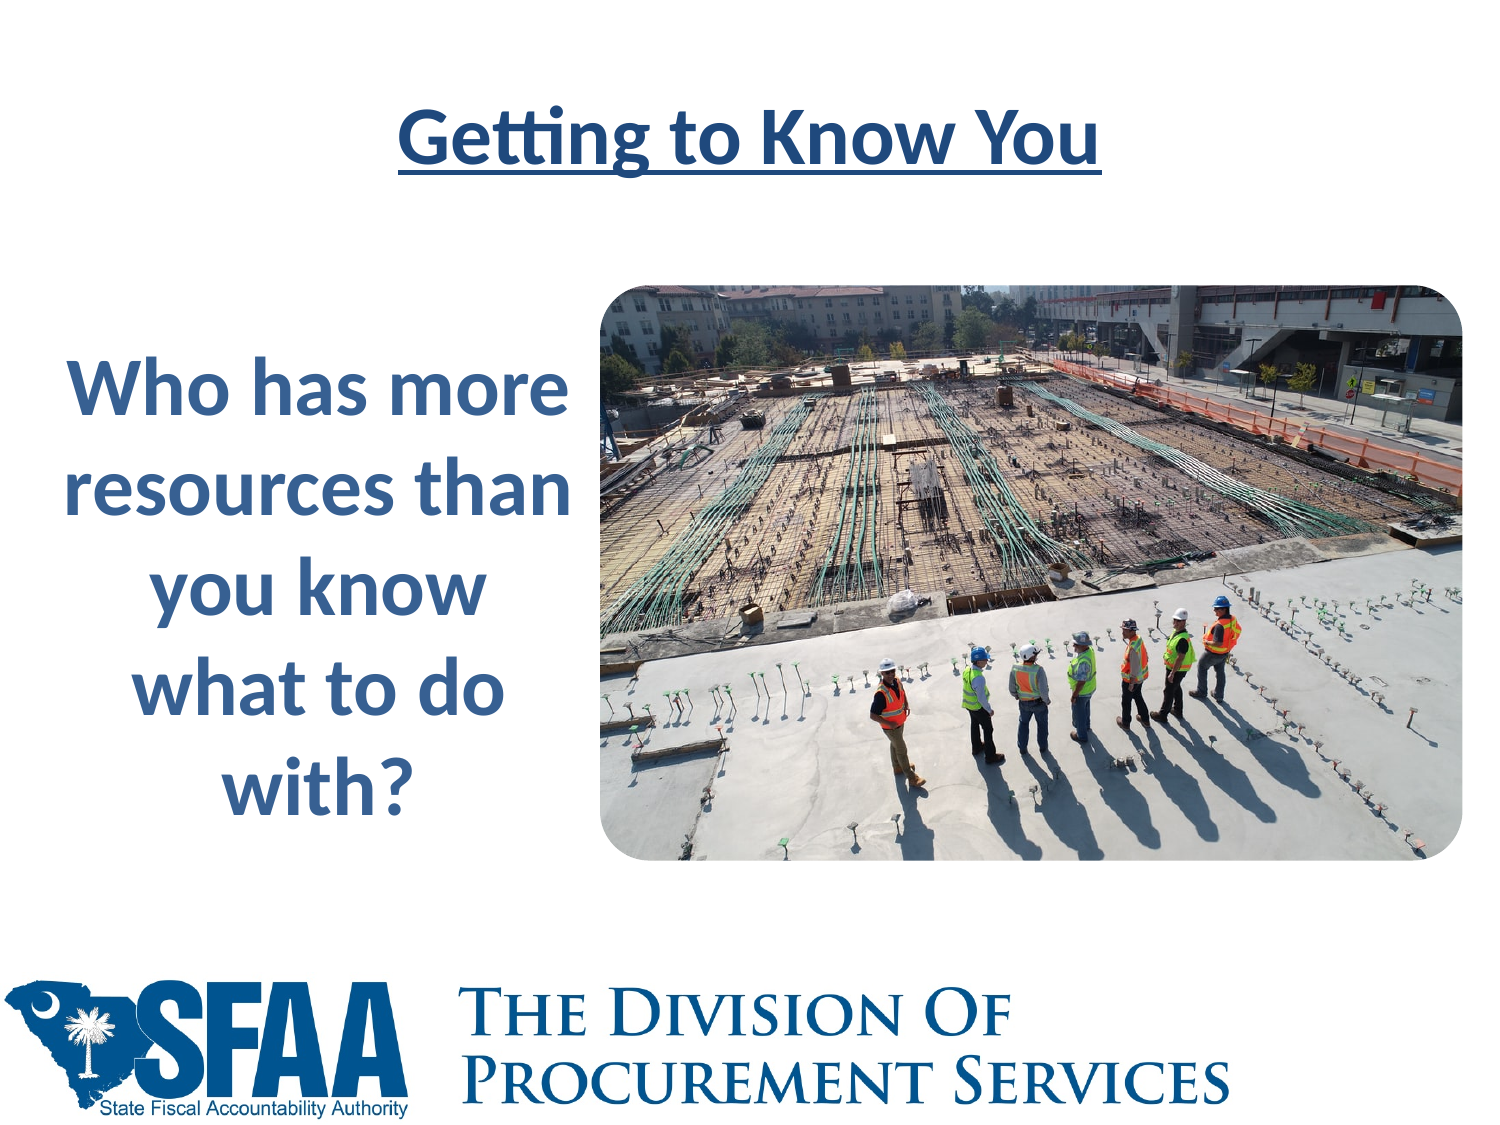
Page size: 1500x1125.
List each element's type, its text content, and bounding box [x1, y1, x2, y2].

picture [0, 972, 1500, 1124]
list Who has more resources than you know what to do with? [37, 324, 594, 821]
picture [599, 285, 1463, 861]
title Getting to Know You [0, 50, 1500, 213]
